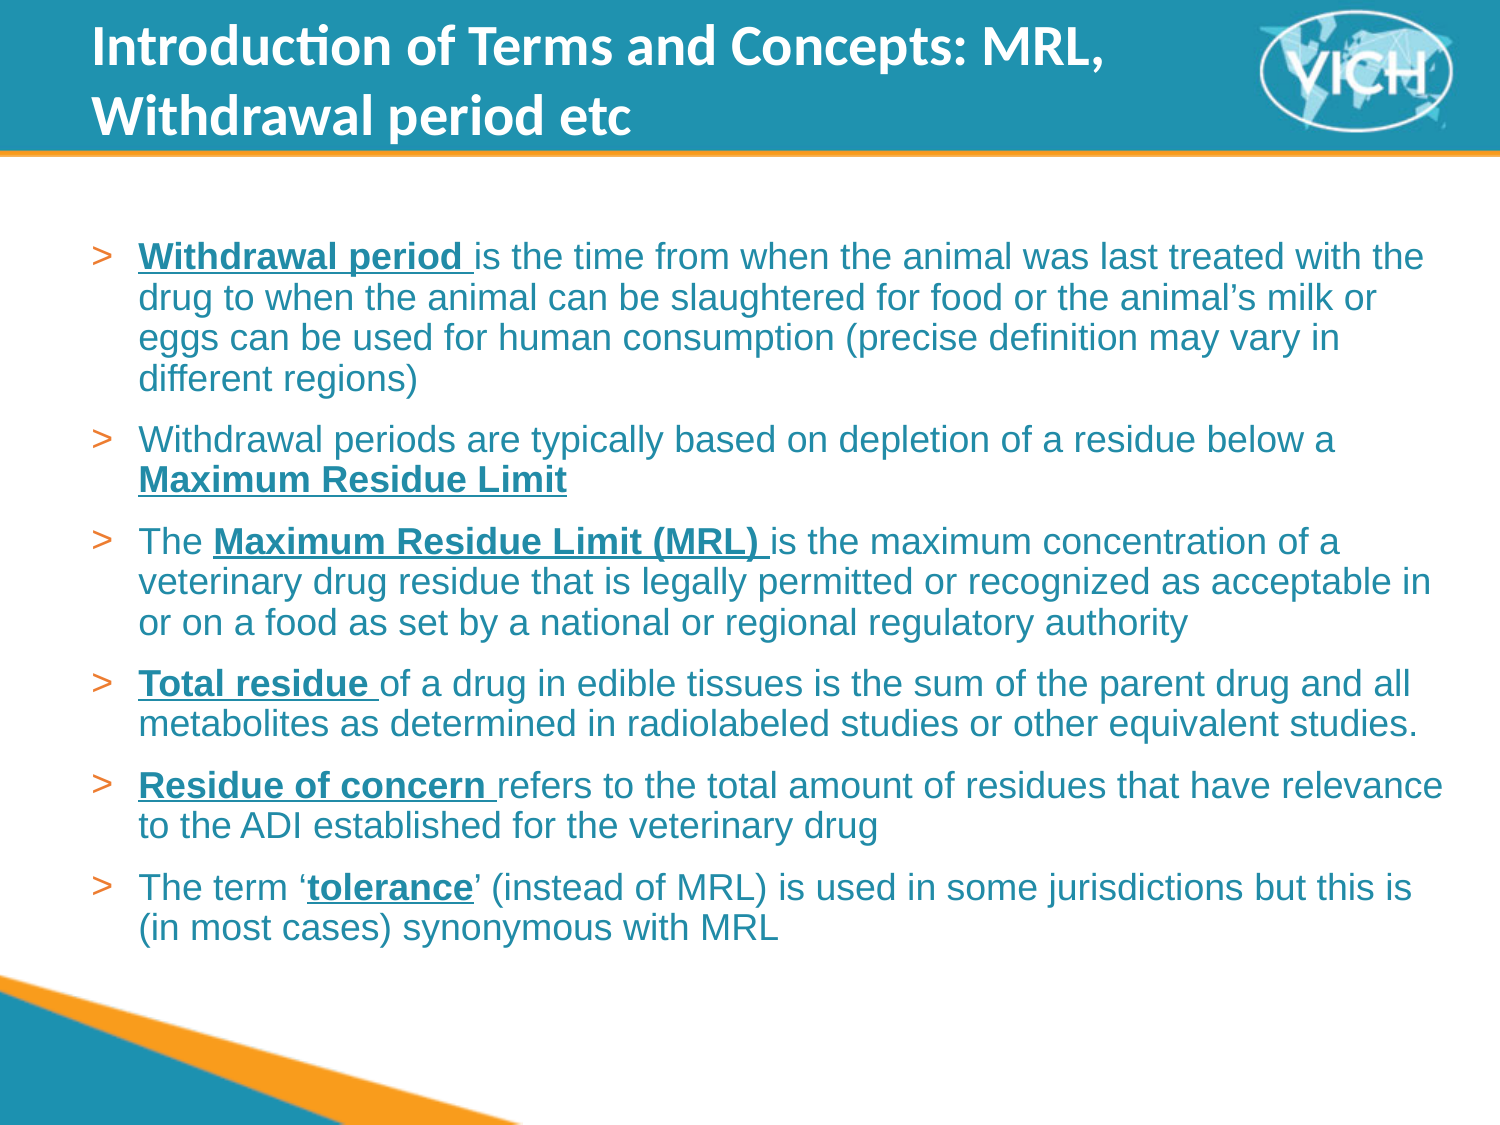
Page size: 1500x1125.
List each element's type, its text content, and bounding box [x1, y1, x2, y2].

picture [0, 0, 1500, 157]
text_box Withdrawal period is the time from when the animal was last treated with the drug to when the animal can be slaughtered for food or the animal’s milk or eggs can be used for human consumption (precise definition may vary in different regions) Withdrawal periods are typically based on depletion of a residue below a Maximum Residue Limit The Maximum Residue Limit (MRL) is the maximum concentration of a veterinary drug residue that is legally permitted or recognized as acceptable in or on a food as set by a national or regional regulatory authority Total residue of a drug in edible tissues is the sum of the parent drug and all metabolites as determined in radiolabeled studies or other equivalent studies. Residue of concern refers to the total amount of residues that have relevance to the ADI established for the veterinary drug The term ‘tolerance’ (instead of MRL) is used in some jurisdictions but this is (in most cases) synonymous with MRL [76, 230, 1480, 956]
picture [0, 974, 523, 1125]
text_box Introduction of Terms and Concepts: MRL, Withdrawal period etc [76, 0, 1252, 155]
